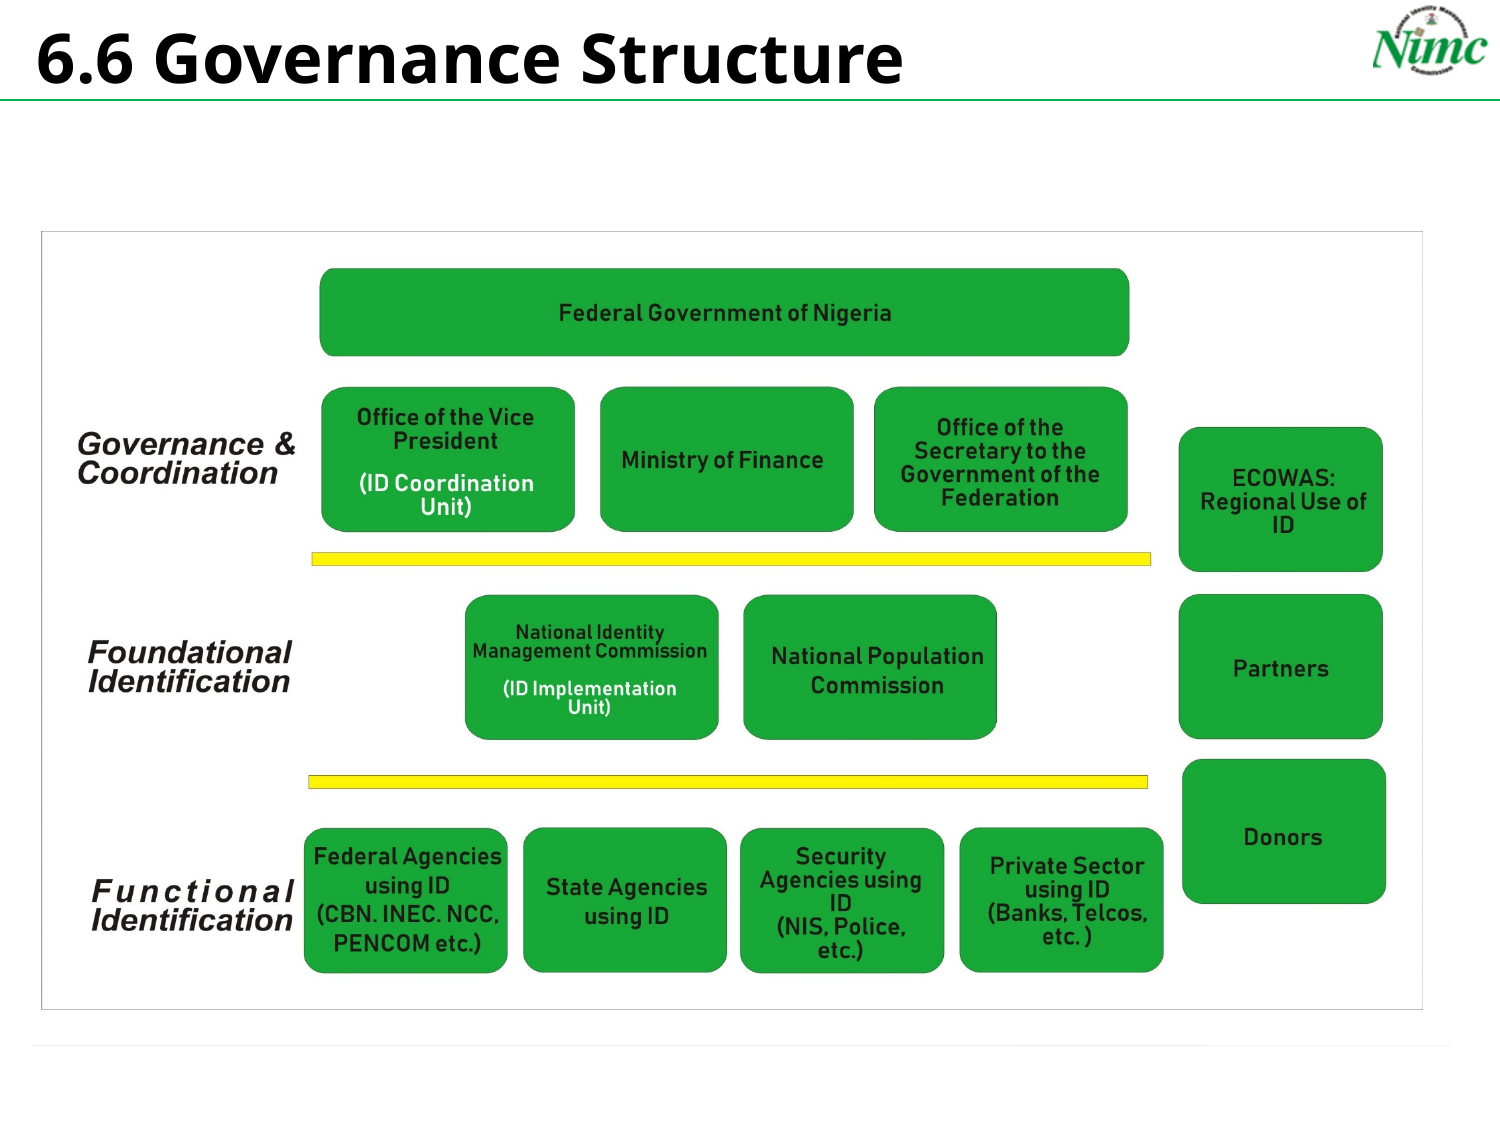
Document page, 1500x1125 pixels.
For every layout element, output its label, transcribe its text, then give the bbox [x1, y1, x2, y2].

text_box 6.6 Governance Structure [22, 7, 921, 105]
picture [1373, 3, 1493, 80]
picture [41, 231, 1423, 1010]
